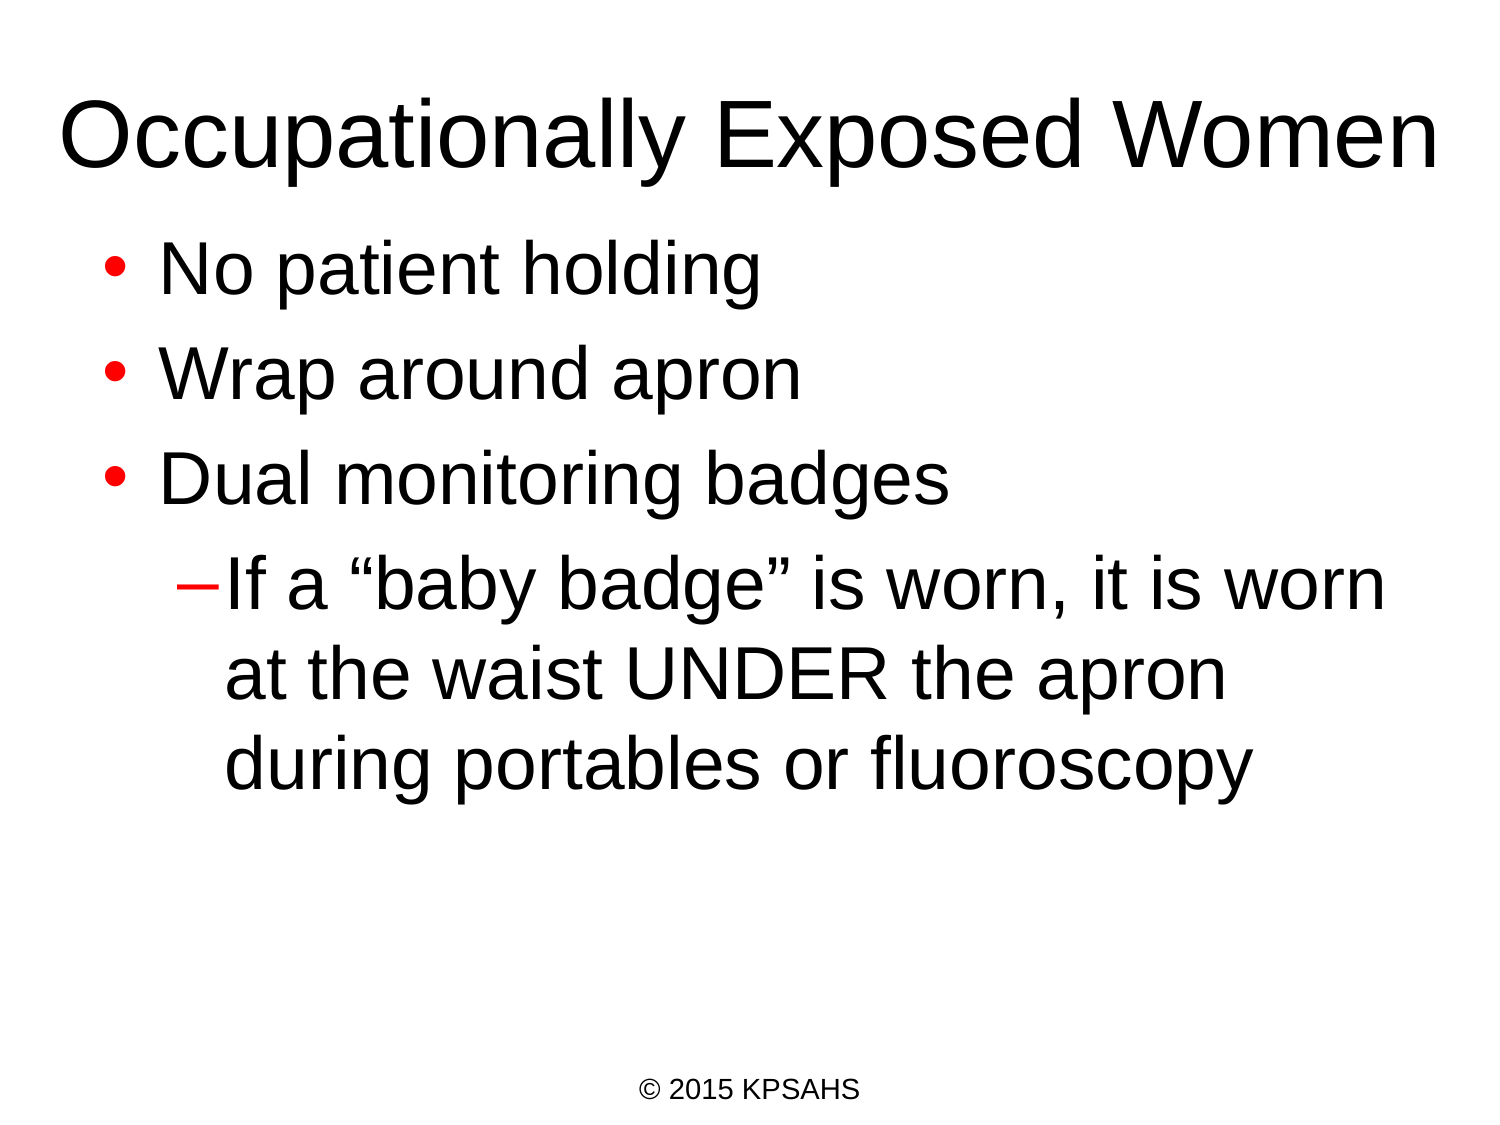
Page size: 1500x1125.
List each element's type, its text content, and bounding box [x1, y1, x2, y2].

list No patient holding Wrap around apron Dual monitoring badges If a “baby badge” is worn, it is worn at the waist UNDER the apron during portables or fluoroscopy [87, 212, 1438, 1018]
title Occupationally Exposed Women [24, 45, 1475, 213]
